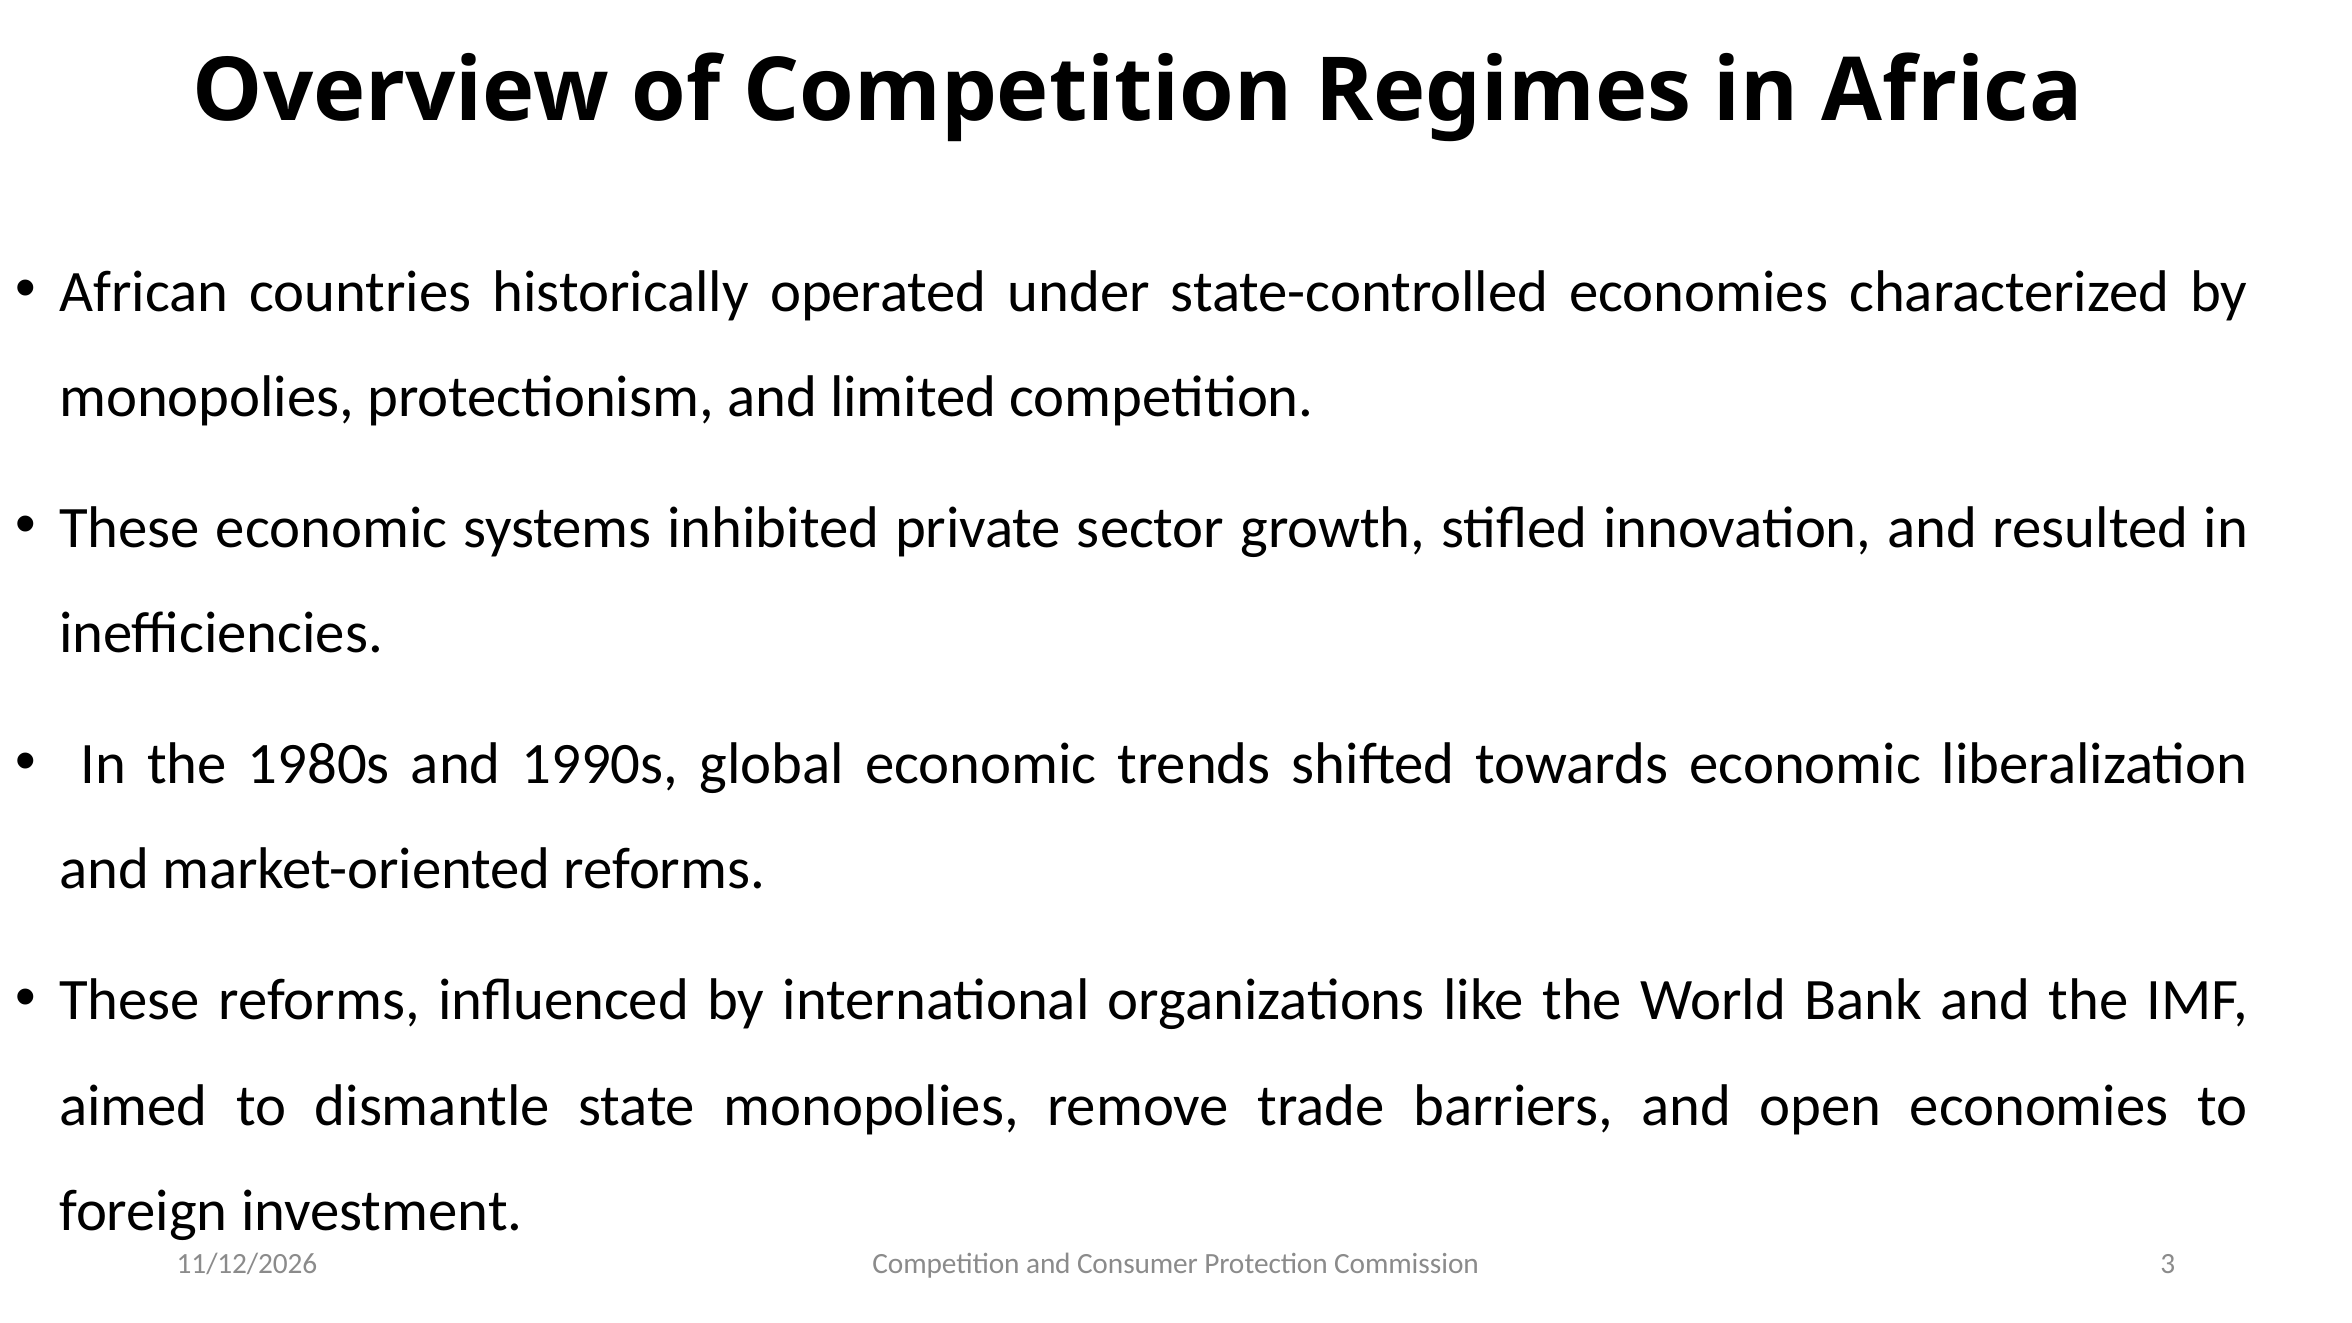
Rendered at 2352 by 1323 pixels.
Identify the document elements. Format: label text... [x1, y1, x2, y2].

footer Competition and Consumer Protection Commission [779, 1226, 1573, 1297]
slide_number 3 [1660, 1226, 2191, 1297]
list African countries historically operated under state-controlled economies characterized by monopolies, protectionism, and limited competition. These economic systems inhibited private sector growth, stifled innovation, and resulted in inefficiencies. In the 1980s and 1990s, global economic trends shifted towards economic liberalization and market-oriented reforms. These reforms, influenced by international organizations like the World Bank and the IMF, aimed to dismantle state monopolies, remove trade barriers, and open economies to foreign investment. [0, 209, 2265, 1297]
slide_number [161, 1226, 691, 1297]
title Overview of Competition Regimes in Africa [125, 36, 2151, 209]
